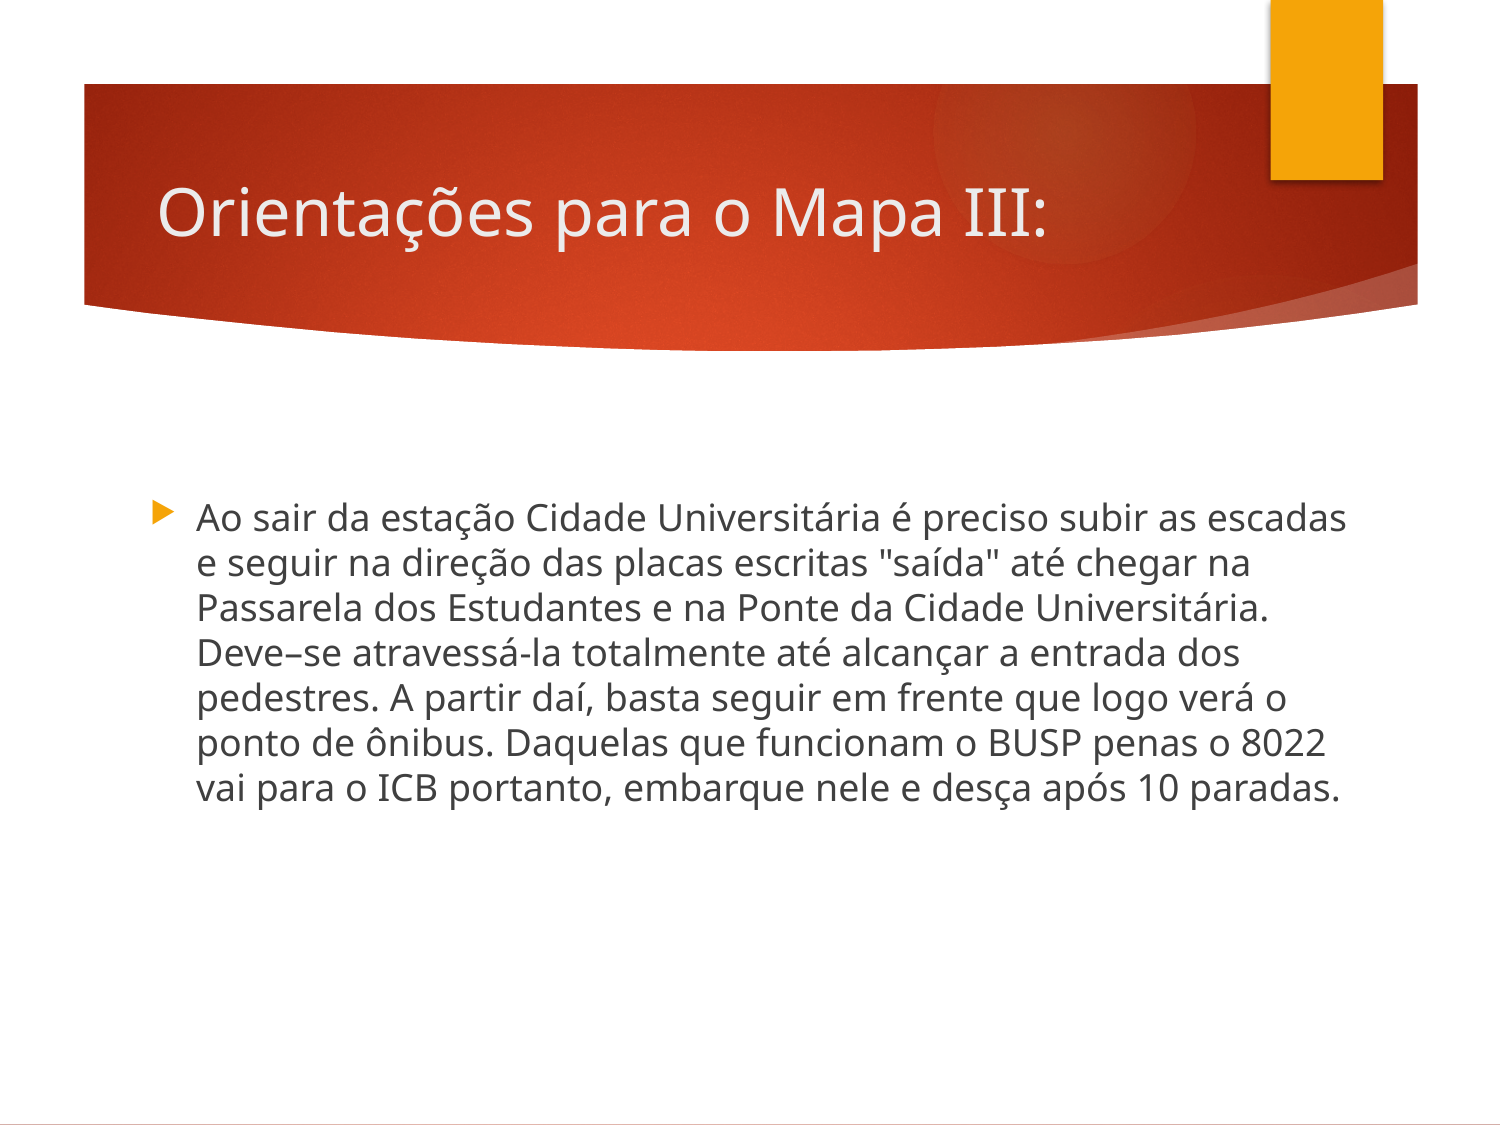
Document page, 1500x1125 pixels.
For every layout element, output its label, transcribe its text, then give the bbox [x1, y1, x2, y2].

title Orientações para o Mapa III: [141, 151, 1183, 269]
list Ao sair da estação Cidade Universitária é preciso subir as escadas e seguir na direção das placas escritas "saída" até chegar na Passarela dos Estudantes e na Ponte da Cidade Universitária. Deve–se atravessá-la totalmente até alcançar a entrada dos pedestres. A partir daí, basta seguir em frente que logo verá o ponto de ônibus. Daquelas que funcionam o BUSP penas o 8022 vai para o ICB portanto, embarque nele e desça após 10 paradas. [125, 485, 1386, 1066]
